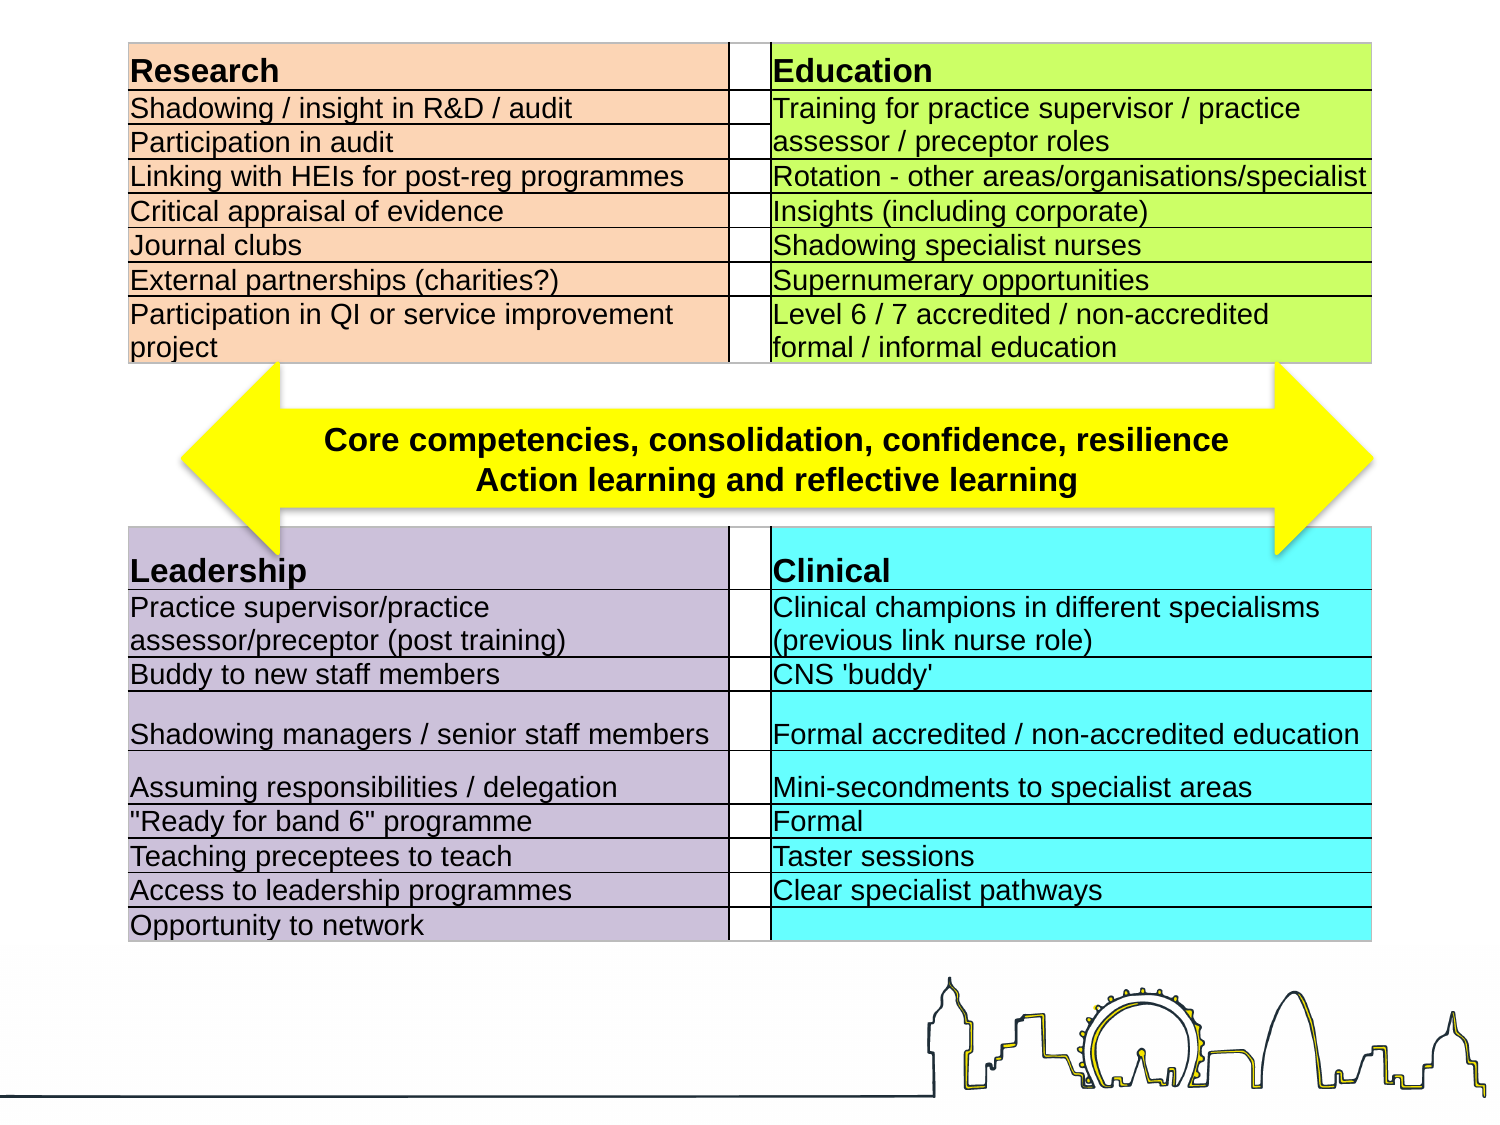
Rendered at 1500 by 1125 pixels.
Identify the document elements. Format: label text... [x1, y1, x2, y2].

table_cell Participation in QI or service improvement project [129, 297, 728, 362]
table_cell Mini-secondments to specialist areas [772, 751, 1371, 803]
table_cell [730, 873, 770, 906]
table_cell [772, 908, 1371, 940]
table_header [730, 528, 770, 589]
table_cell [730, 692, 770, 750]
table_header Research [129, 44, 728, 89]
table_cell [730, 91, 770, 123]
table_cell Assuming responsibilities / delegation [129, 751, 728, 803]
table_cell Practice supervisor/practice assessor/preceptor (post training) [129, 590, 728, 656]
table_cell External partnerships (charities?) [129, 263, 728, 295]
table_cell Participation in audit [129, 125, 728, 158]
table_cell Shadowing specialist nurses [772, 228, 1371, 261]
table_cell [730, 658, 770, 690]
table_cell [730, 228, 770, 261]
table_cell Formal accredited / non-accredited education [772, 692, 1371, 750]
table_cell [730, 839, 770, 872]
table_cell [730, 751, 770, 803]
table_cell [730, 908, 770, 940]
table_cell Opportunity to network [129, 908, 728, 940]
table_cell Insights (including corporate) [772, 194, 1371, 227]
table_cell Rotation - other areas/organisations/specialist [772, 160, 1371, 192]
table_header Education [772, 44, 1371, 89]
table_cell [730, 297, 770, 362]
table_cell Access to leadership programmes [129, 873, 728, 906]
text_box Core competencies, consolidation, confidence, resilience Action learning and reflective learning [183, 363, 1372, 554]
table_cell Supernumerary opportunities [772, 263, 1371, 295]
table_cell [730, 194, 770, 227]
table_cell Clear specialist pathways [772, 873, 1371, 906]
table_cell Shadowing / insight in R&D / audit [129, 91, 728, 123]
table_cell "Ready for band 6" programme [129, 805, 728, 837]
table_cell Formal [772, 805, 1371, 837]
table_cell Linking with HEIs for post-reg programmes [129, 160, 728, 192]
table_cell Clinical champions in different specialisms (previous link nurse role) [772, 590, 1371, 656]
table_cell [730, 805, 770, 837]
table_header [730, 44, 770, 89]
table_cell Buddy to new staff members [129, 658, 728, 690]
table_cell [730, 125, 770, 158]
table_cell Training for practice supervisor / practice assessor / preceptor roles [772, 91, 1371, 158]
table_cell Journal clubs [129, 228, 728, 261]
table_cell [730, 263, 770, 295]
table_cell Shadowing managers / senior staff members [129, 692, 728, 750]
table_cell [730, 160, 770, 192]
table_cell [730, 590, 770, 656]
table_header Leadership [129, 528, 728, 589]
table_cell Taster sessions [772, 839, 1371, 872]
table_cell CNS 'buddy' [772, 658, 1371, 690]
table_cell Critical appraisal of evidence [129, 194, 728, 227]
table_cell Teaching preceptees to teach [129, 839, 728, 872]
table_header Clinical [772, 528, 1371, 589]
picture [0, 945, 1500, 1125]
table_cell Level 6 / 7 accredited / non-accredited formal / informal education [772, 297, 1371, 362]
